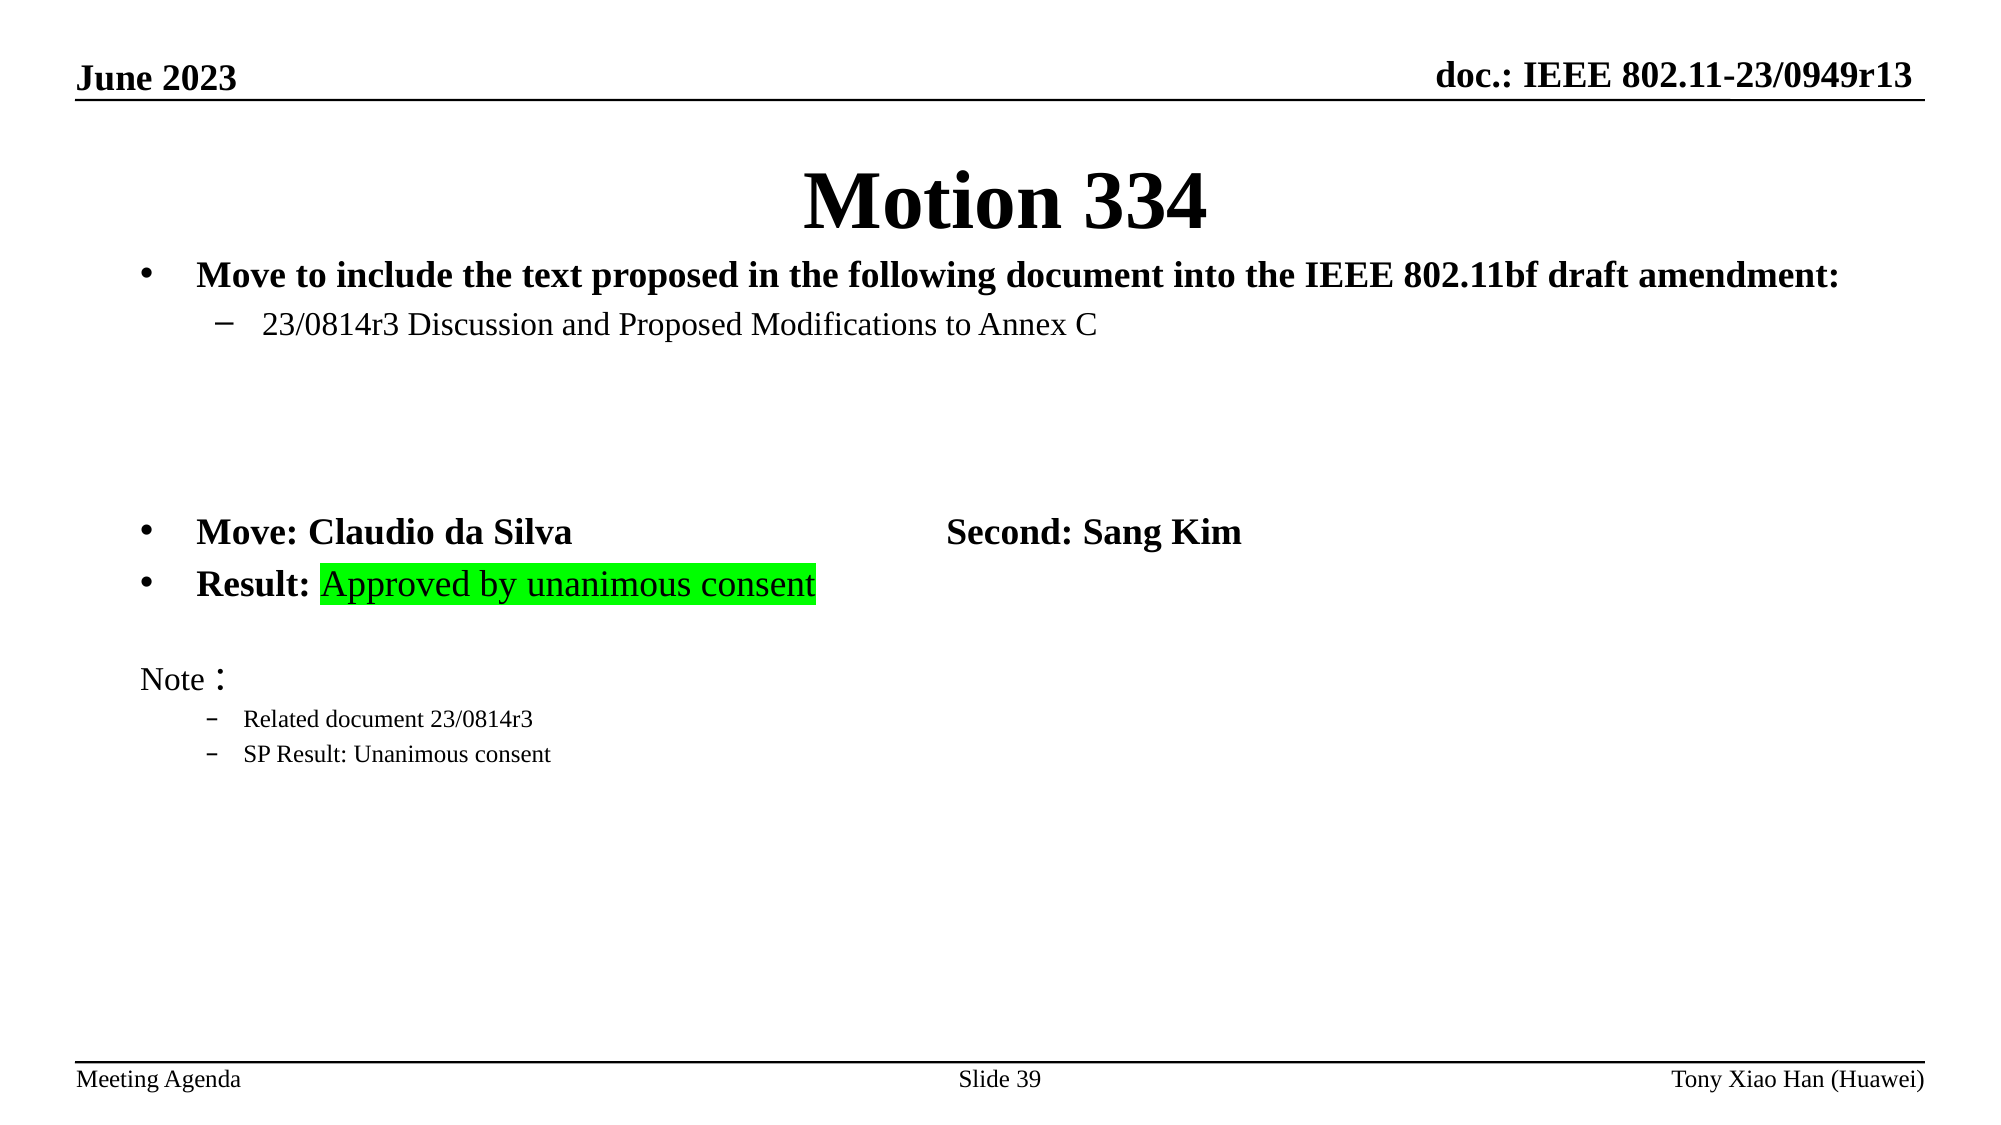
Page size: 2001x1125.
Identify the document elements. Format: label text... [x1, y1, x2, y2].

text_box Motion 334 [368, 137, 1644, 212]
text_box Move to include the text proposed in the following document into the IEEE 802.11bf draft amendment: 23/0814r3 Discussion and Proposed Modifications to Annex C Move: Claudio da Silva Second: Sang Kim Result: Approved by unanimous consent Note： Related document 23/0814r3 SP Result: Unanimous consent [125, 212, 1888, 900]
